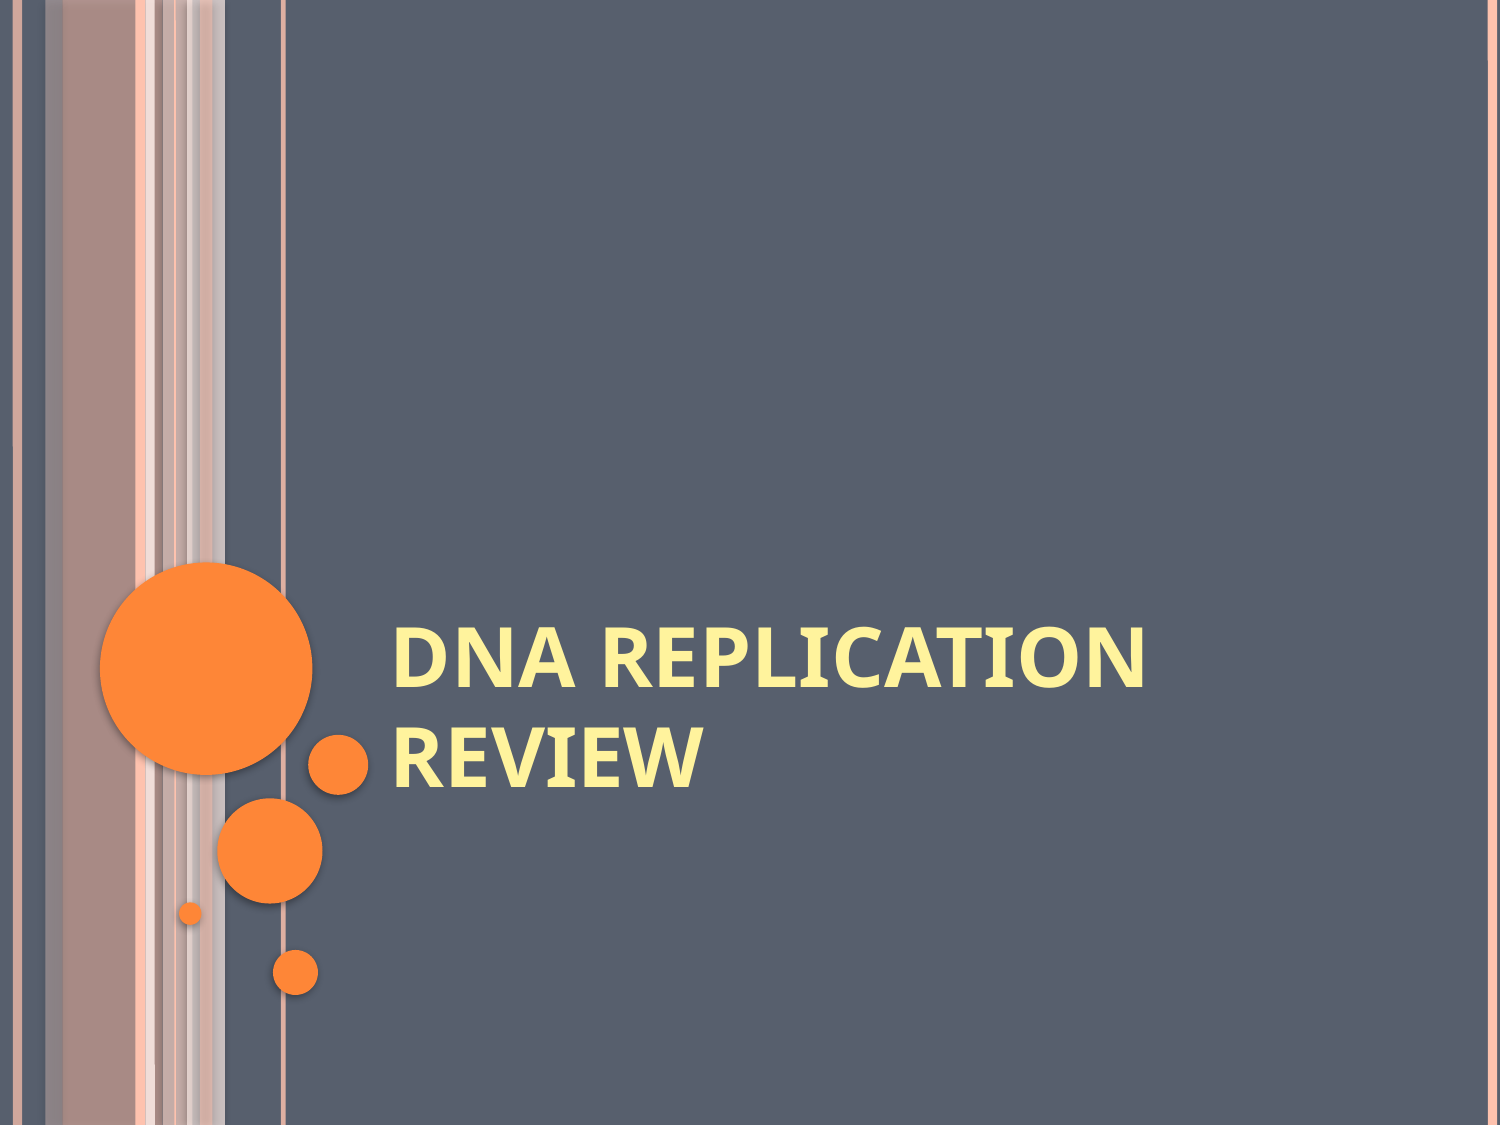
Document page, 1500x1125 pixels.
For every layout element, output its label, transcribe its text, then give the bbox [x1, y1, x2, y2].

title DNA Replication Review [375, 474, 1388, 812]
